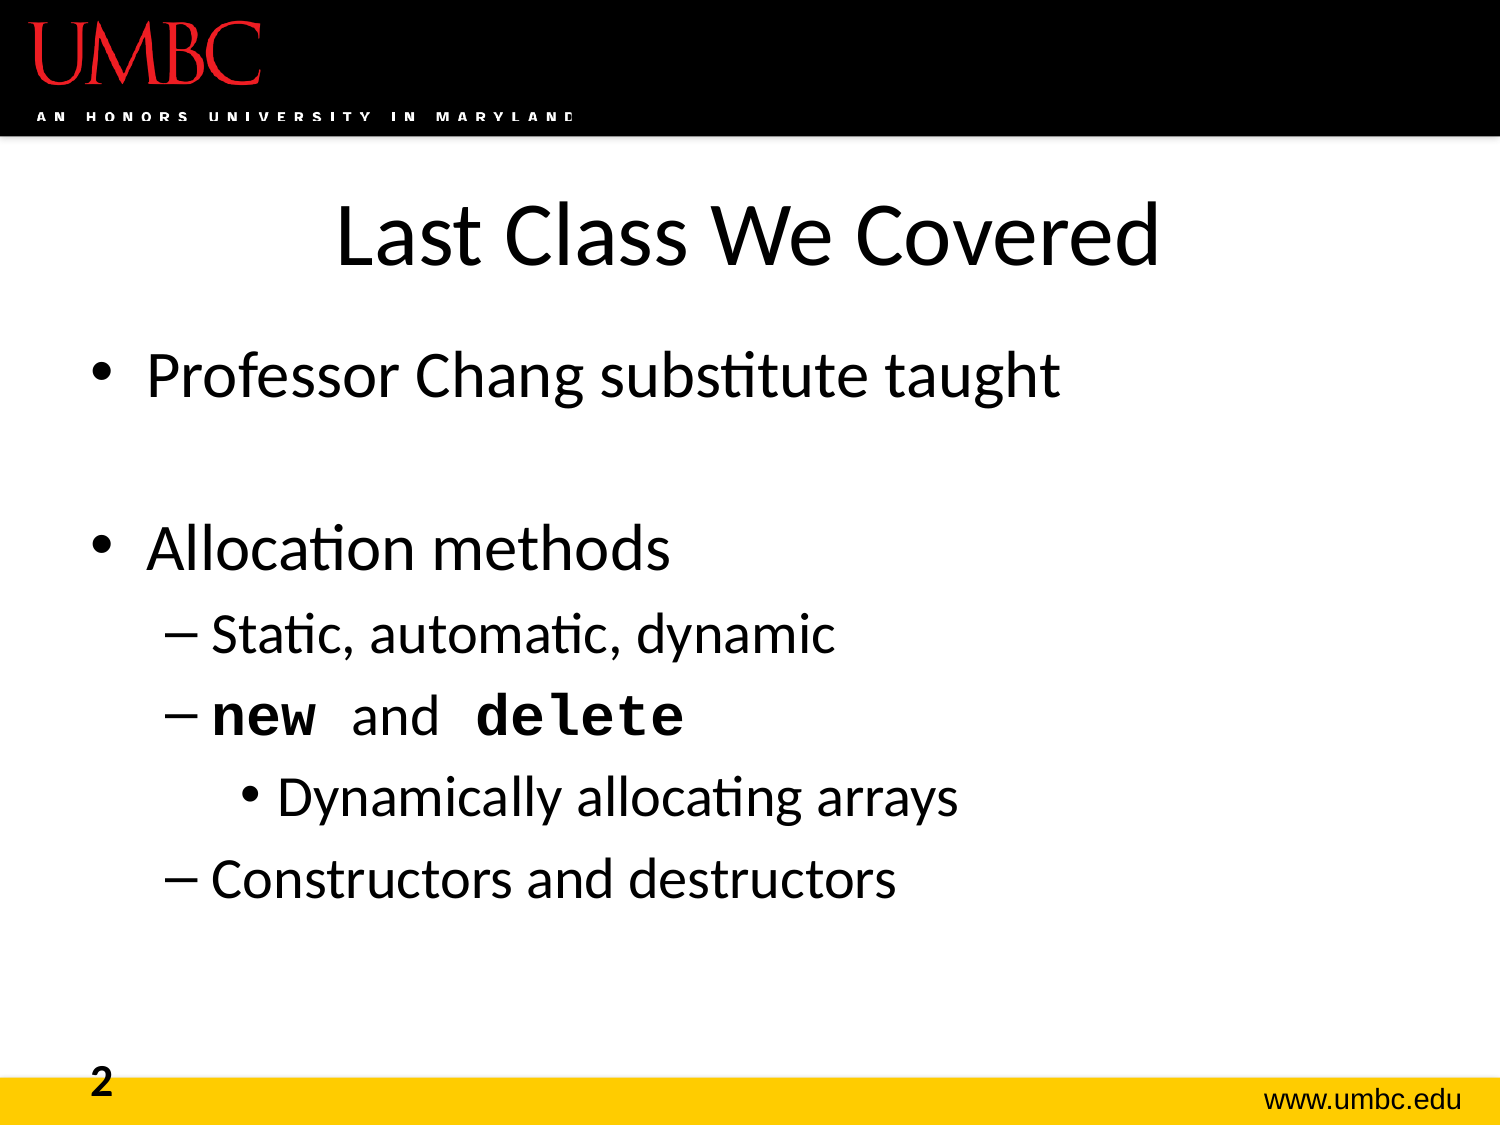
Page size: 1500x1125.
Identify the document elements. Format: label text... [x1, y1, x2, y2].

title Last Class We Covered [75, 135, 1425, 323]
list Professor Chang substitute taught Allocation methods Static, automatic, dynamic new and delete Dynamically allocating arrays Constructors and destructors [75, 323, 1425, 1005]
slide_number 2 [75, 1042, 425, 1103]
